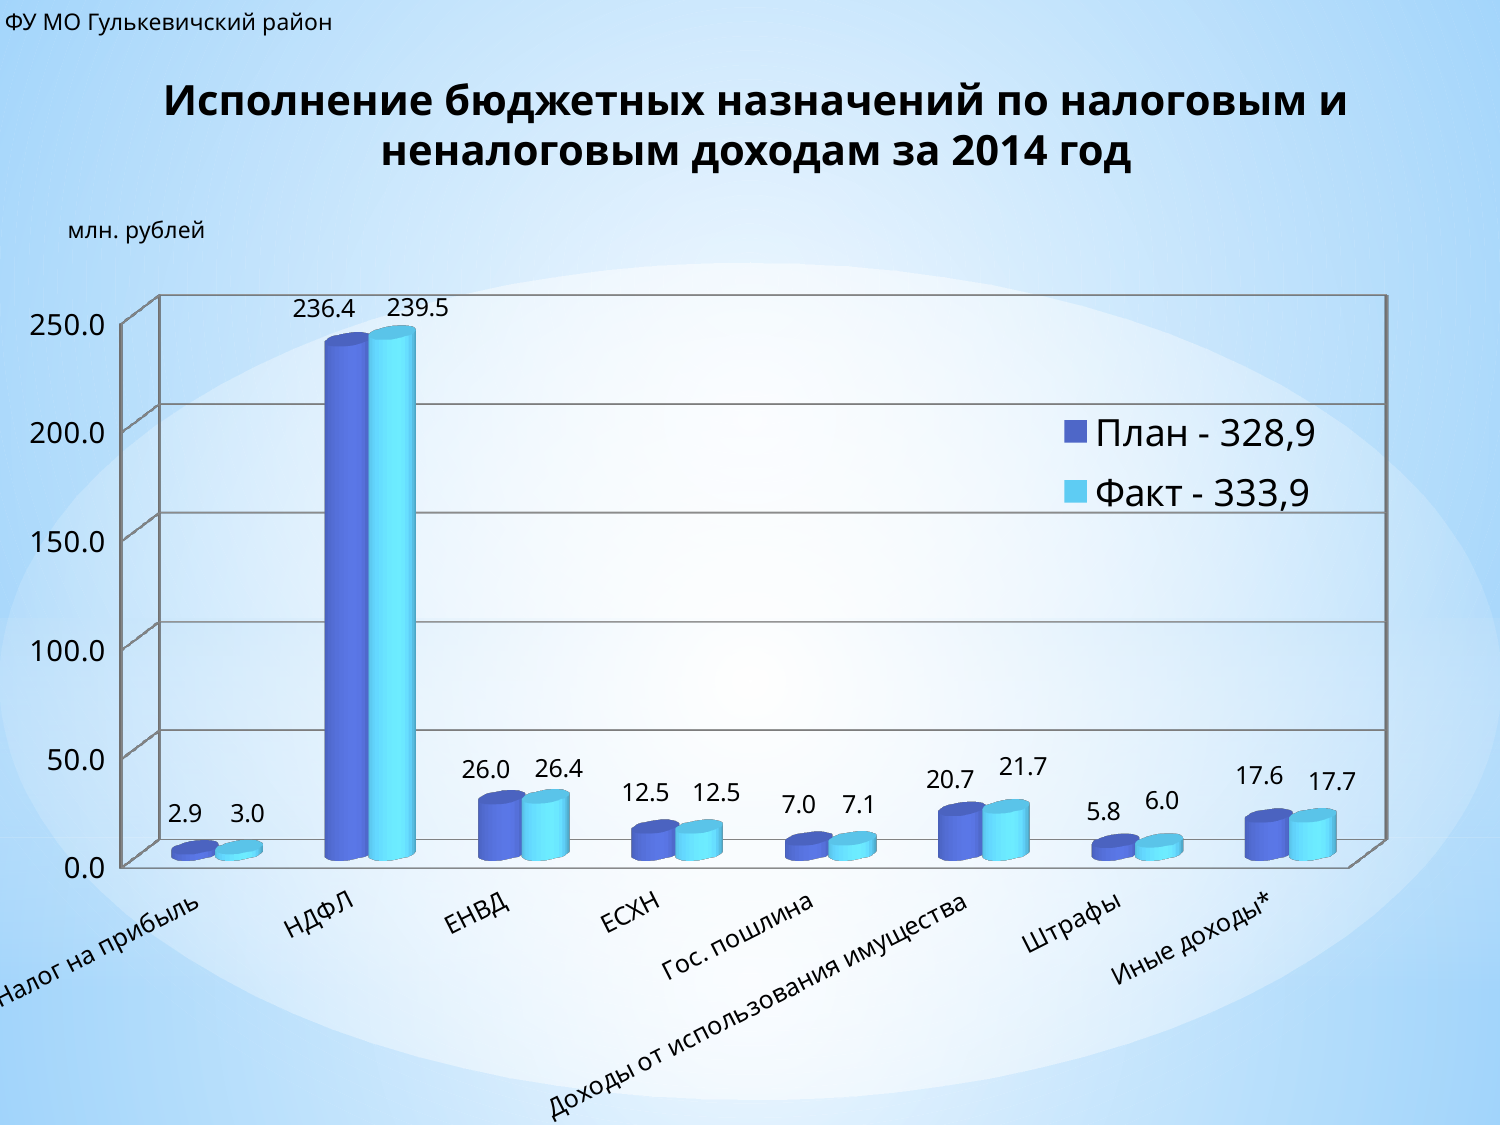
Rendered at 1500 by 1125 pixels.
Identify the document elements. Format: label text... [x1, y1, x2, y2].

title Исполнение бюджетных назначений по налоговым и неналоговым доходам за 2014 год [100, 66, 1412, 185]
text_box млн. рублей [53, 208, 219, 256]
text_box ФУ МО Гулькевичский район [0, 0, 348, 42]
chart [0, 266, 1416, 1125]
